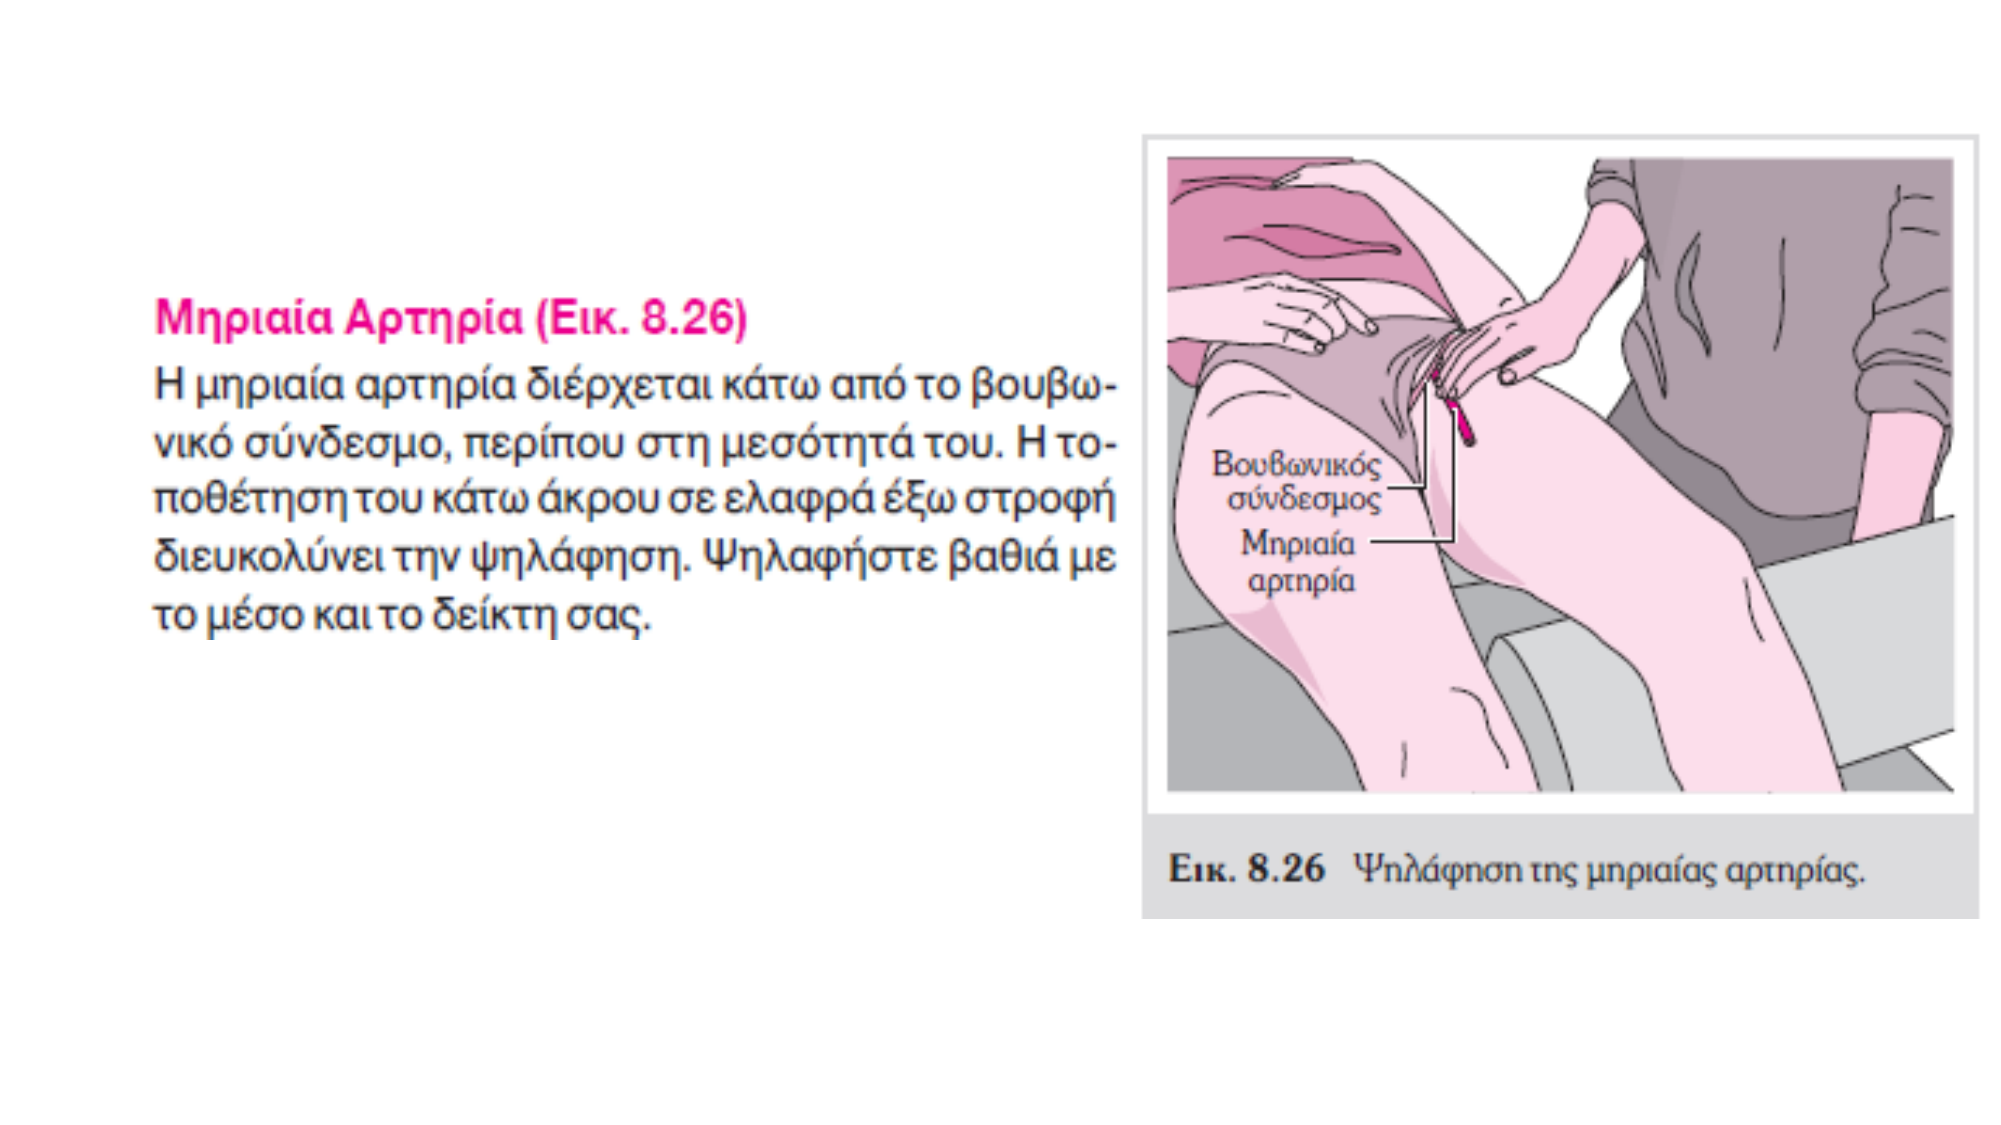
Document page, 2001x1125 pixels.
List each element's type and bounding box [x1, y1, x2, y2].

picture [1126, 121, 1983, 919]
list [137, 267, 1126, 641]
